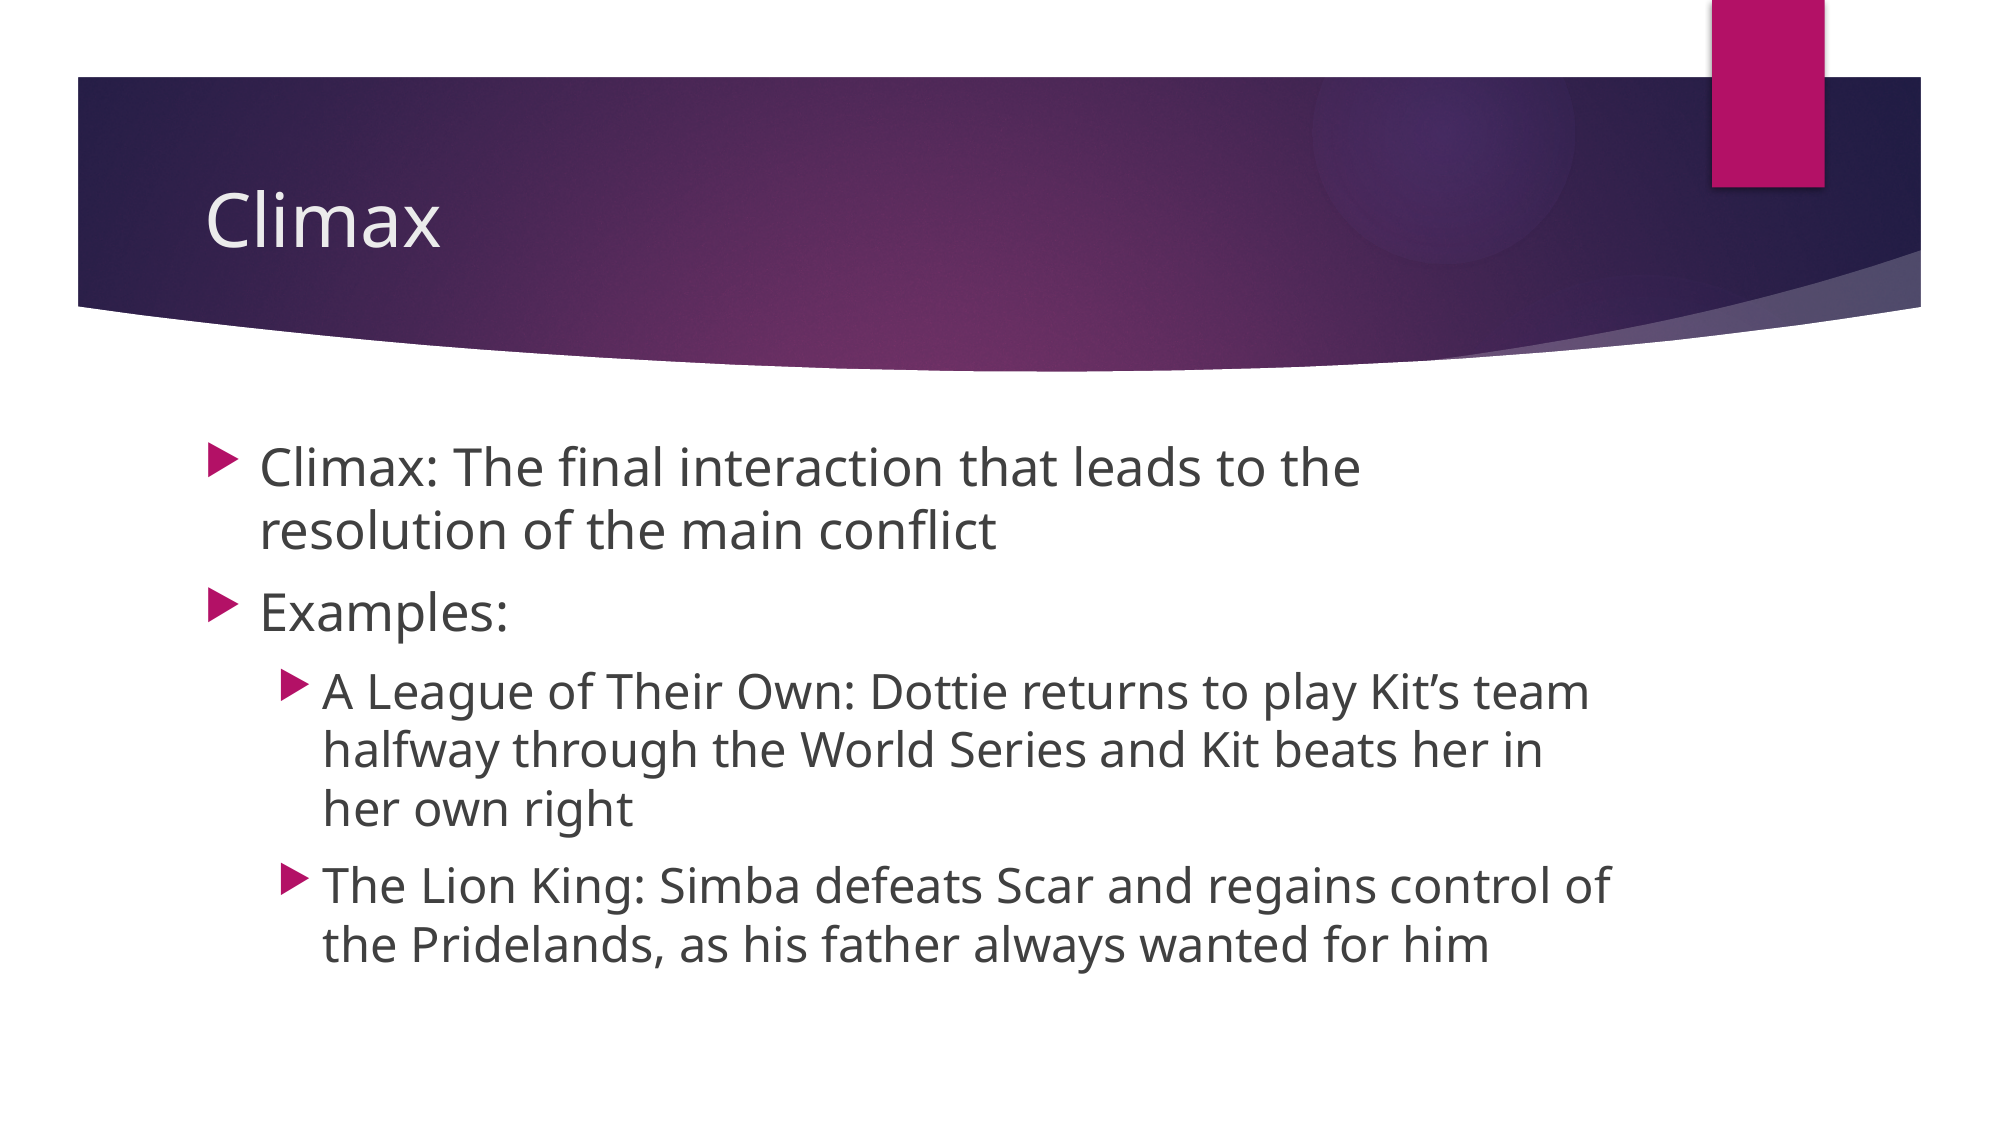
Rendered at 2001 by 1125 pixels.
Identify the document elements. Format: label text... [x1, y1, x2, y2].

title Climax [189, 159, 1627, 276]
list Climax: The final interaction that leads to the resolution of the main conflict Examples: A League of Their Own: Dottie returns to play Kit’s team halfway through the World Series and Kit beats her in her own right The Lion King: Simba defeats Scar and regains control of the Pridelands, as his father always wanted for him [189, 427, 1638, 988]
